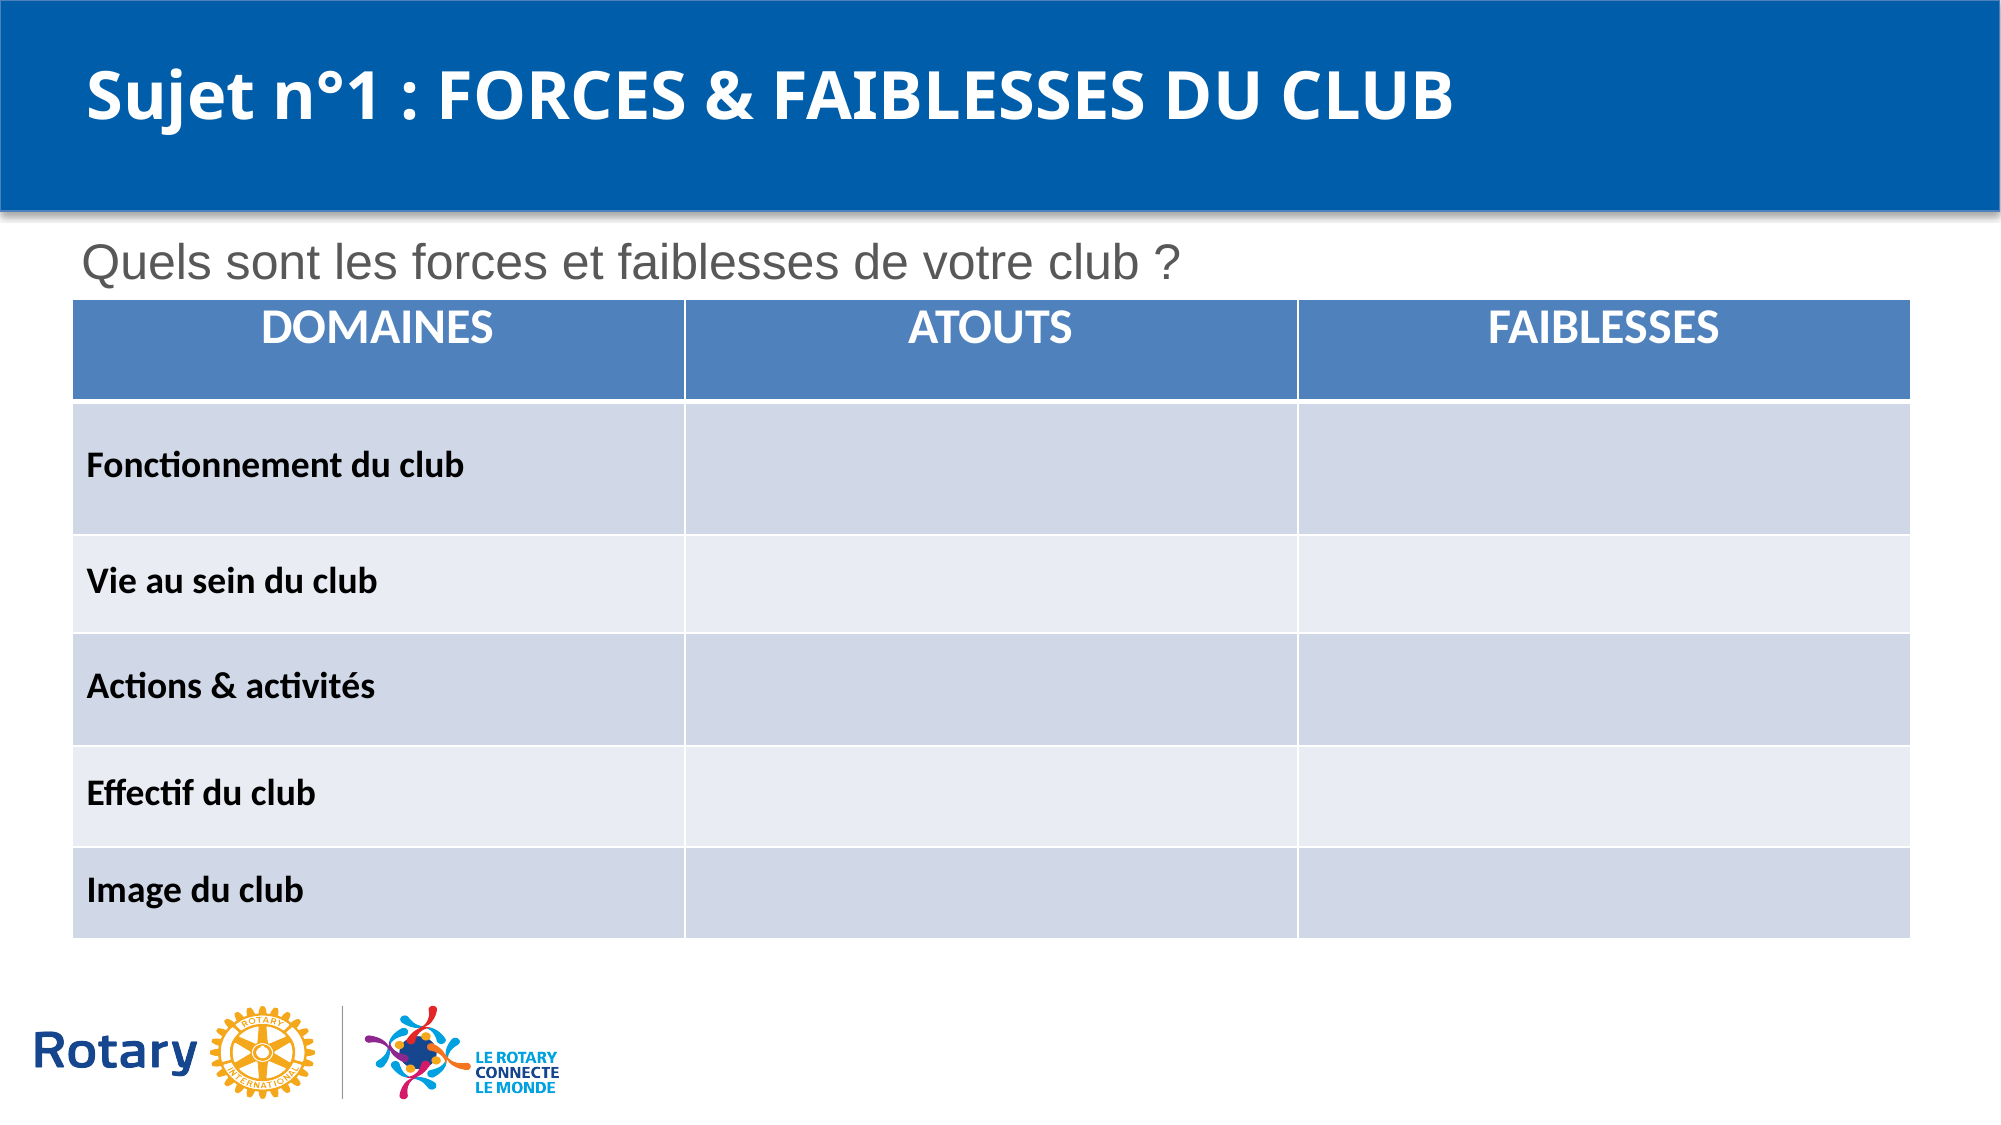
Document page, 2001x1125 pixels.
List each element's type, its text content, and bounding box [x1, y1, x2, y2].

table_header FAIBLESSES [1299, 300, 1910, 399]
table_cell [686, 747, 1297, 846]
table_header DOMAINES [73, 300, 684, 399]
table_cell [1299, 634, 1910, 745]
table_cell [1299, 404, 1910, 534]
table_cell [1299, 747, 1910, 846]
text_box Quels sont les forces et faiblesses de votre club ? [66, 222, 1629, 298]
table_cell [686, 404, 1297, 534]
table_cell [1299, 848, 1910, 938]
table_cell Image du club [73, 848, 684, 938]
text_box Sujet n°1 : FORCES & FAIBLESSES DU CLUB [71, 60, 1629, 135]
table_cell [686, 536, 1297, 632]
table_cell Vie au sein du club [73, 536, 684, 632]
table_cell Effectif du club [73, 747, 684, 846]
table_cell Actions & activités [73, 634, 684, 745]
table_cell [1299, 536, 1910, 632]
picture [0, 958, 600, 1125]
table_header ATOUTS [686, 300, 1297, 399]
table_cell [686, 634, 1297, 745]
table_cell [686, 848, 1297, 938]
table_cell Fonctionnement du club [73, 404, 684, 534]
